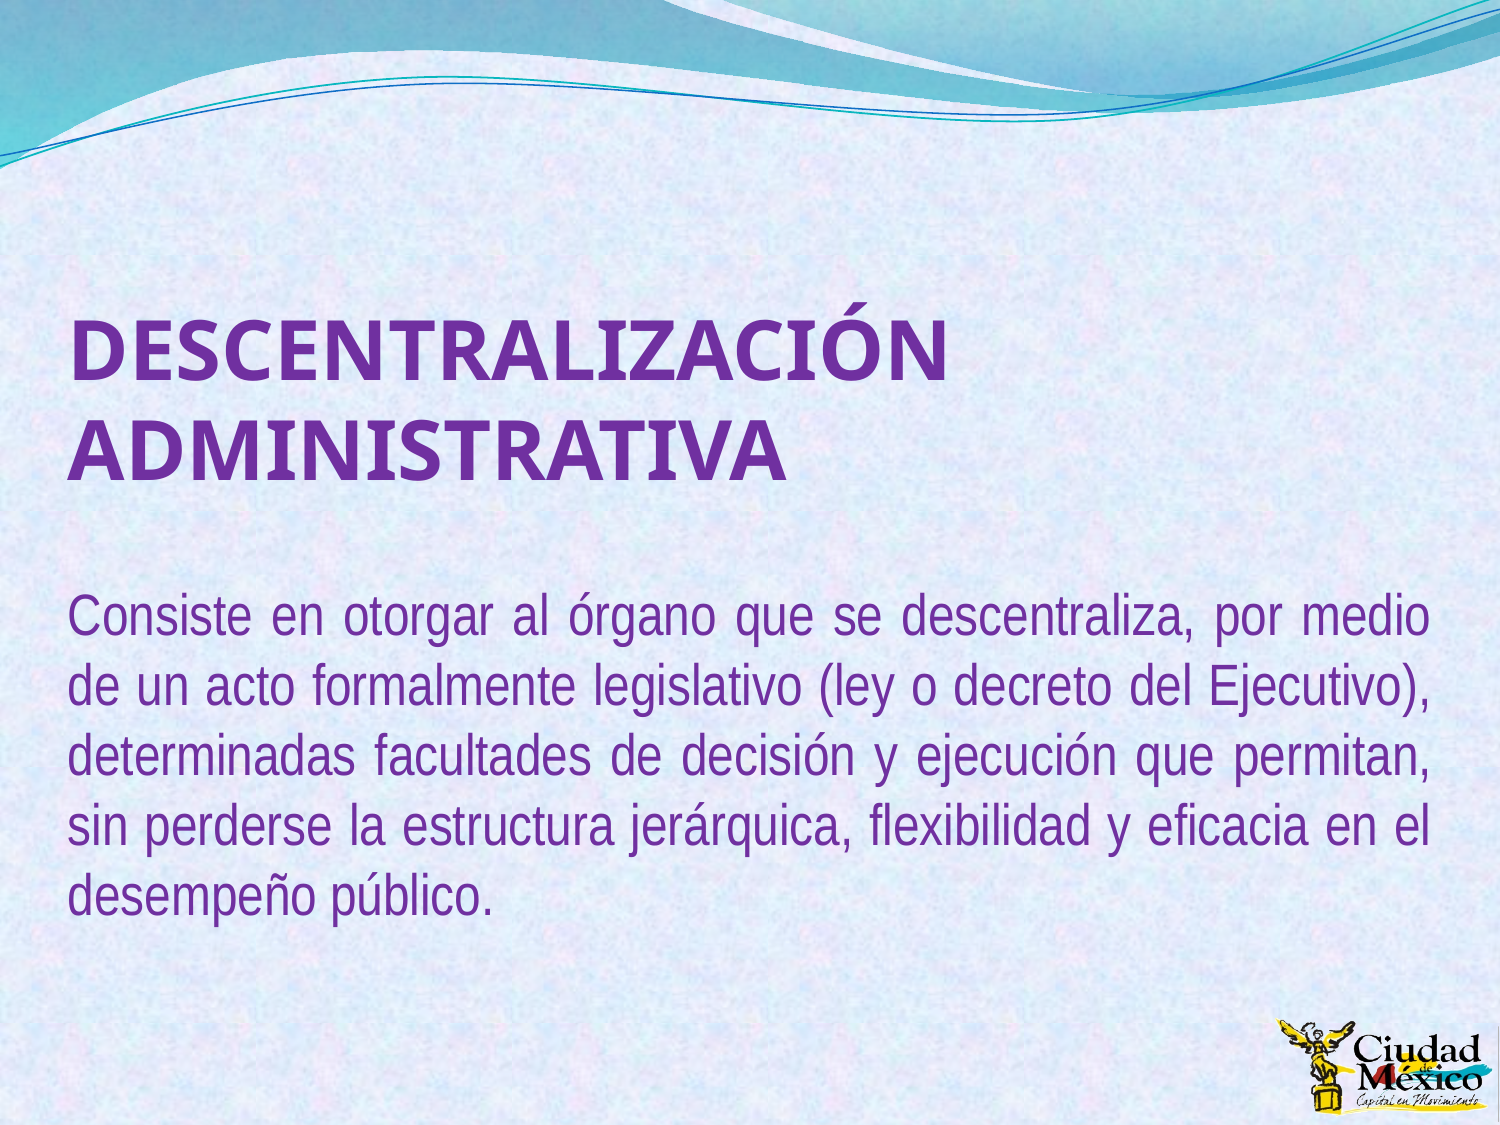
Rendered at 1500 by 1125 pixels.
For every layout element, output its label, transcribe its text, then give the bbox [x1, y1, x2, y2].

picture [1274, 1017, 1500, 1122]
text_box DESCENTRALIZACIÓN ADMINISTRATIVA Consiste en otorgar al órgano que se descentraliza, por medio de un acto formalmente legislativo (ley o decreto del Ejecutivo), determinadas facultades de decisión y ejecución que permitan, sin perderse la estructura jerárquica, flexibilidad y eficacia en el desempeño público. [53, 290, 1447, 935]
